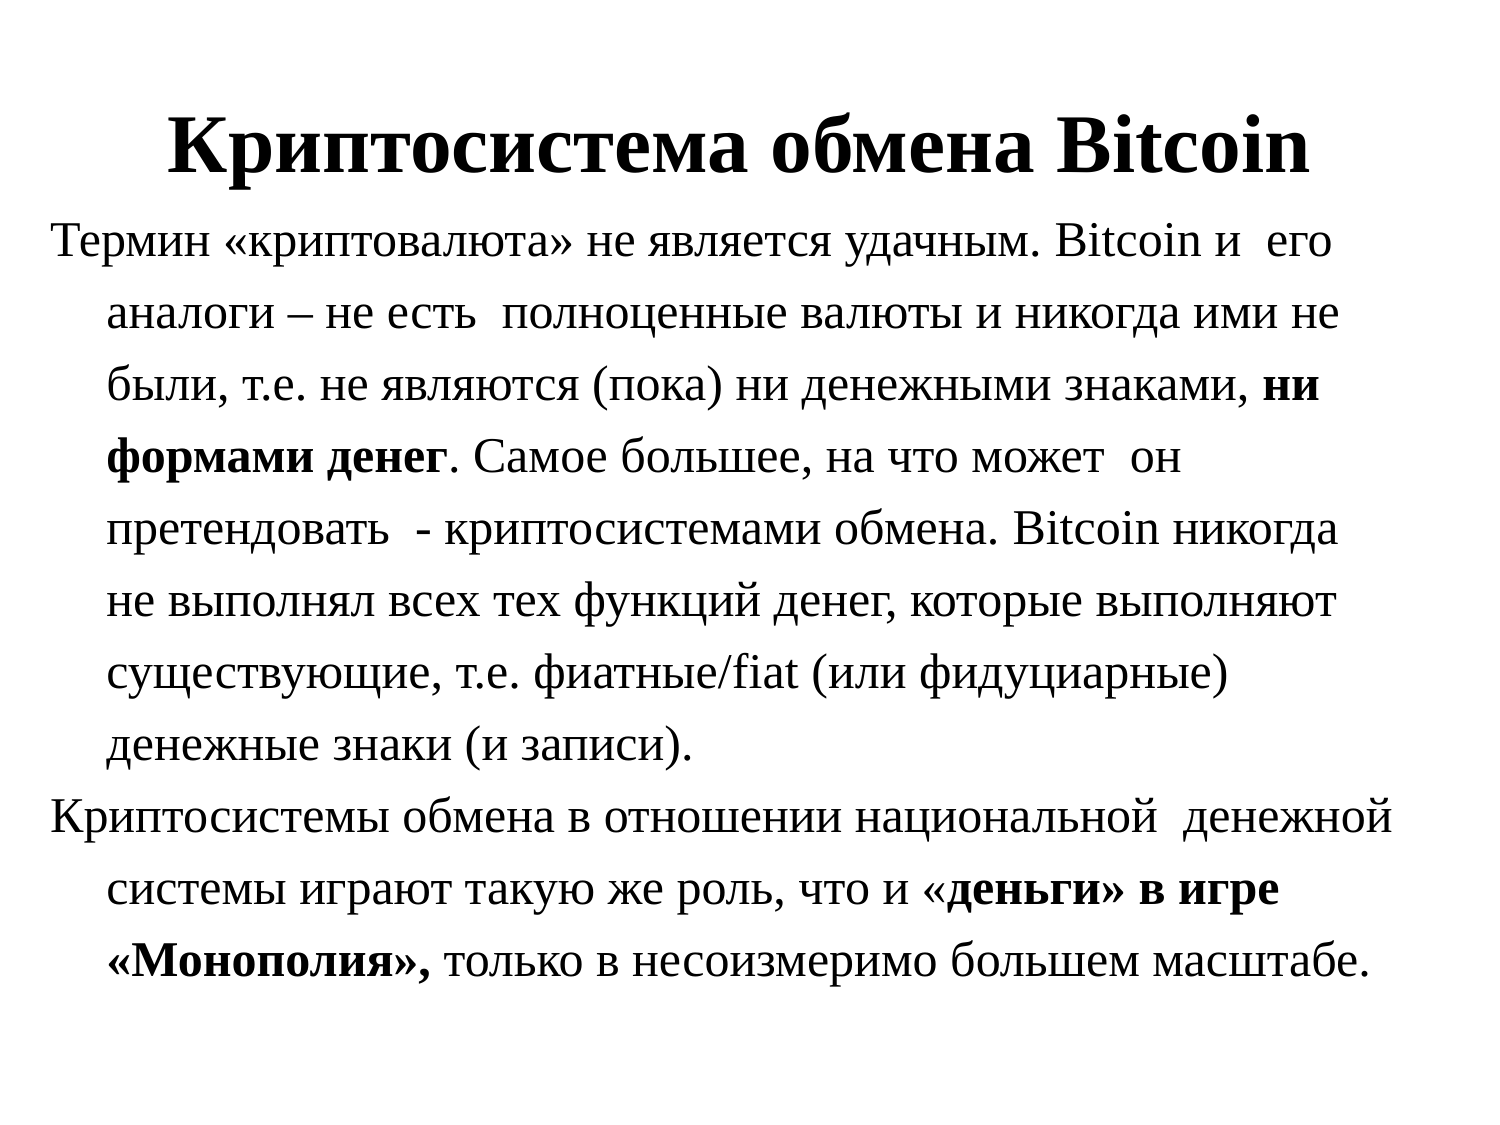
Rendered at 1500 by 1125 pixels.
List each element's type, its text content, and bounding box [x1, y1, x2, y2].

list Термин «криптовалюта» не является удачным. Bitcoin и его аналоги – не есть полноценные валюты и никогда ими не были, т.е. не являются (пока) ни денежными знаками, ни формами денег. Самое большее, на что может он претендовать - криптосистемами обмена. Bitcoin никогда не выполнял всех тех функций денег, которые выполняют существующие, т.е. фиатные/fiat (или фидуциарные) денежные знаки (и записи). Криптосистемы обмена в отношении национальной денежной системы играют такую же роль, что и «деньги» в игре «Монополия», только в несоизмеримо большем масштабе. [35, 187, 1414, 1067]
title Криптосистема обмена Bitcoin [75, 45, 1425, 233]
